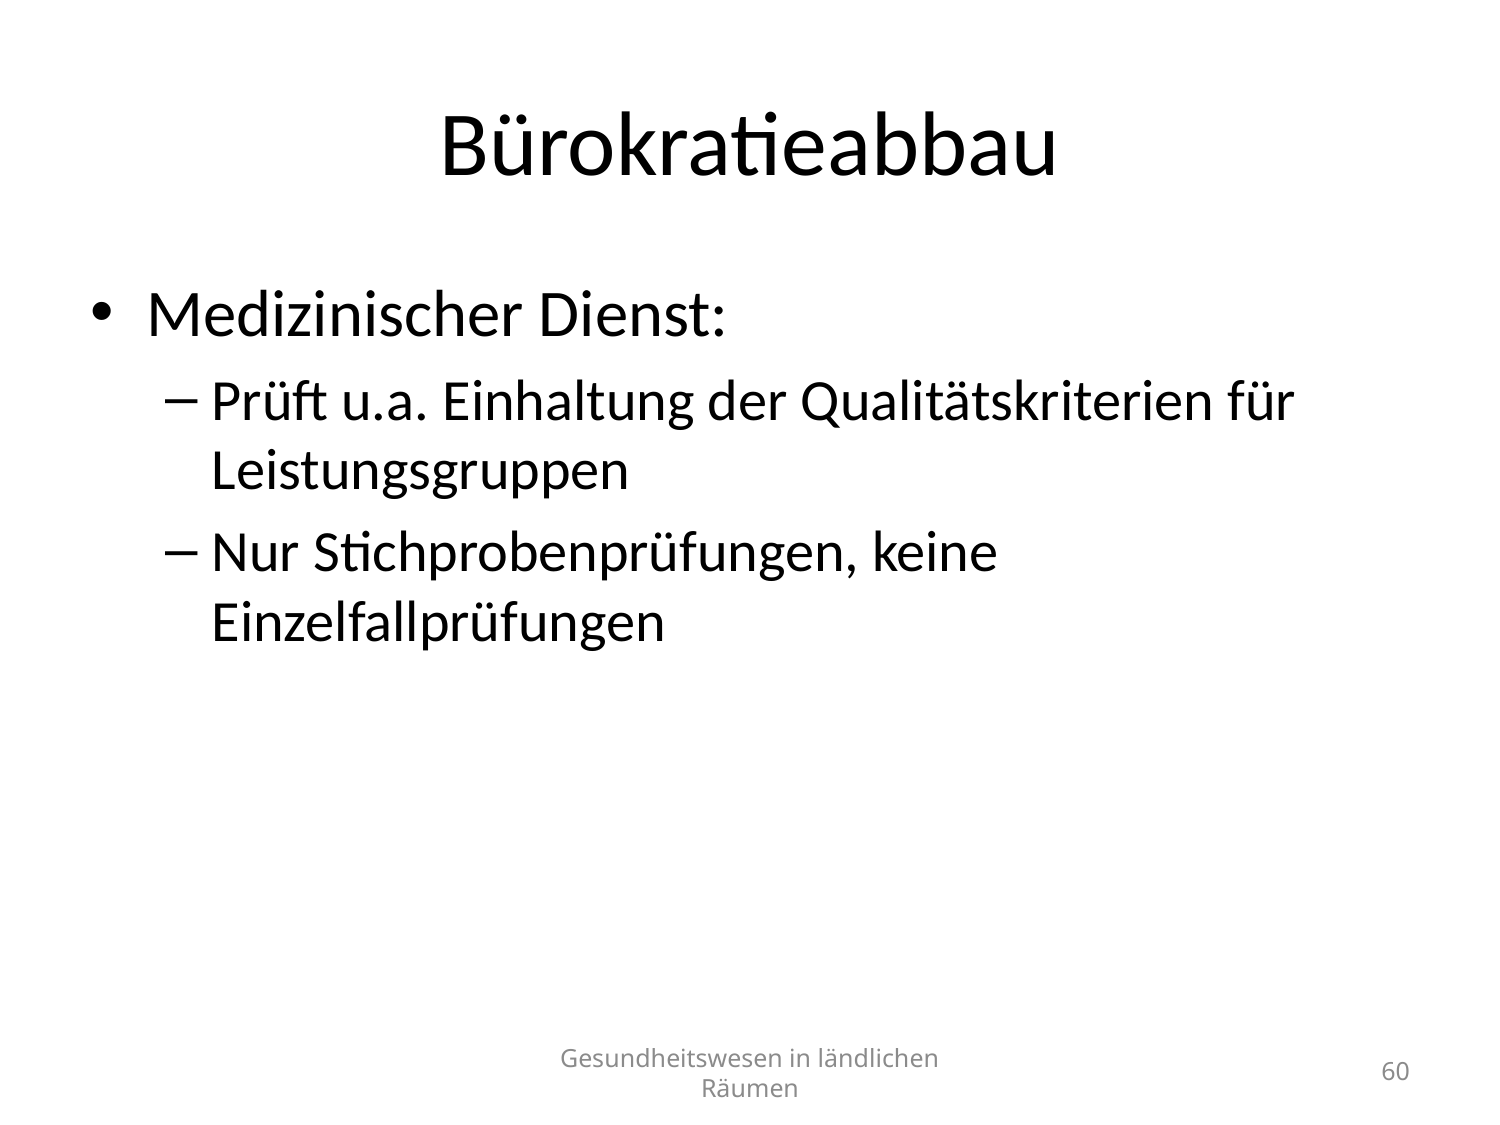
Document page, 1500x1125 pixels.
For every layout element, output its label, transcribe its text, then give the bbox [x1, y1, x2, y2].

list Medizinischer Dienst: Prüft u.a. Einhaltung der Qualitätskriterien für Leistungsgruppen Nur Stichprobenprüfungen, keine Einzelfallprüfungen [75, 262, 1425, 1005]
title Bürokratieabbau [75, 45, 1425, 233]
footer Gesundheitswesen in ländlichen Räumen [512, 1042, 988, 1103]
slide_number 60 [1074, 1042, 1425, 1103]
